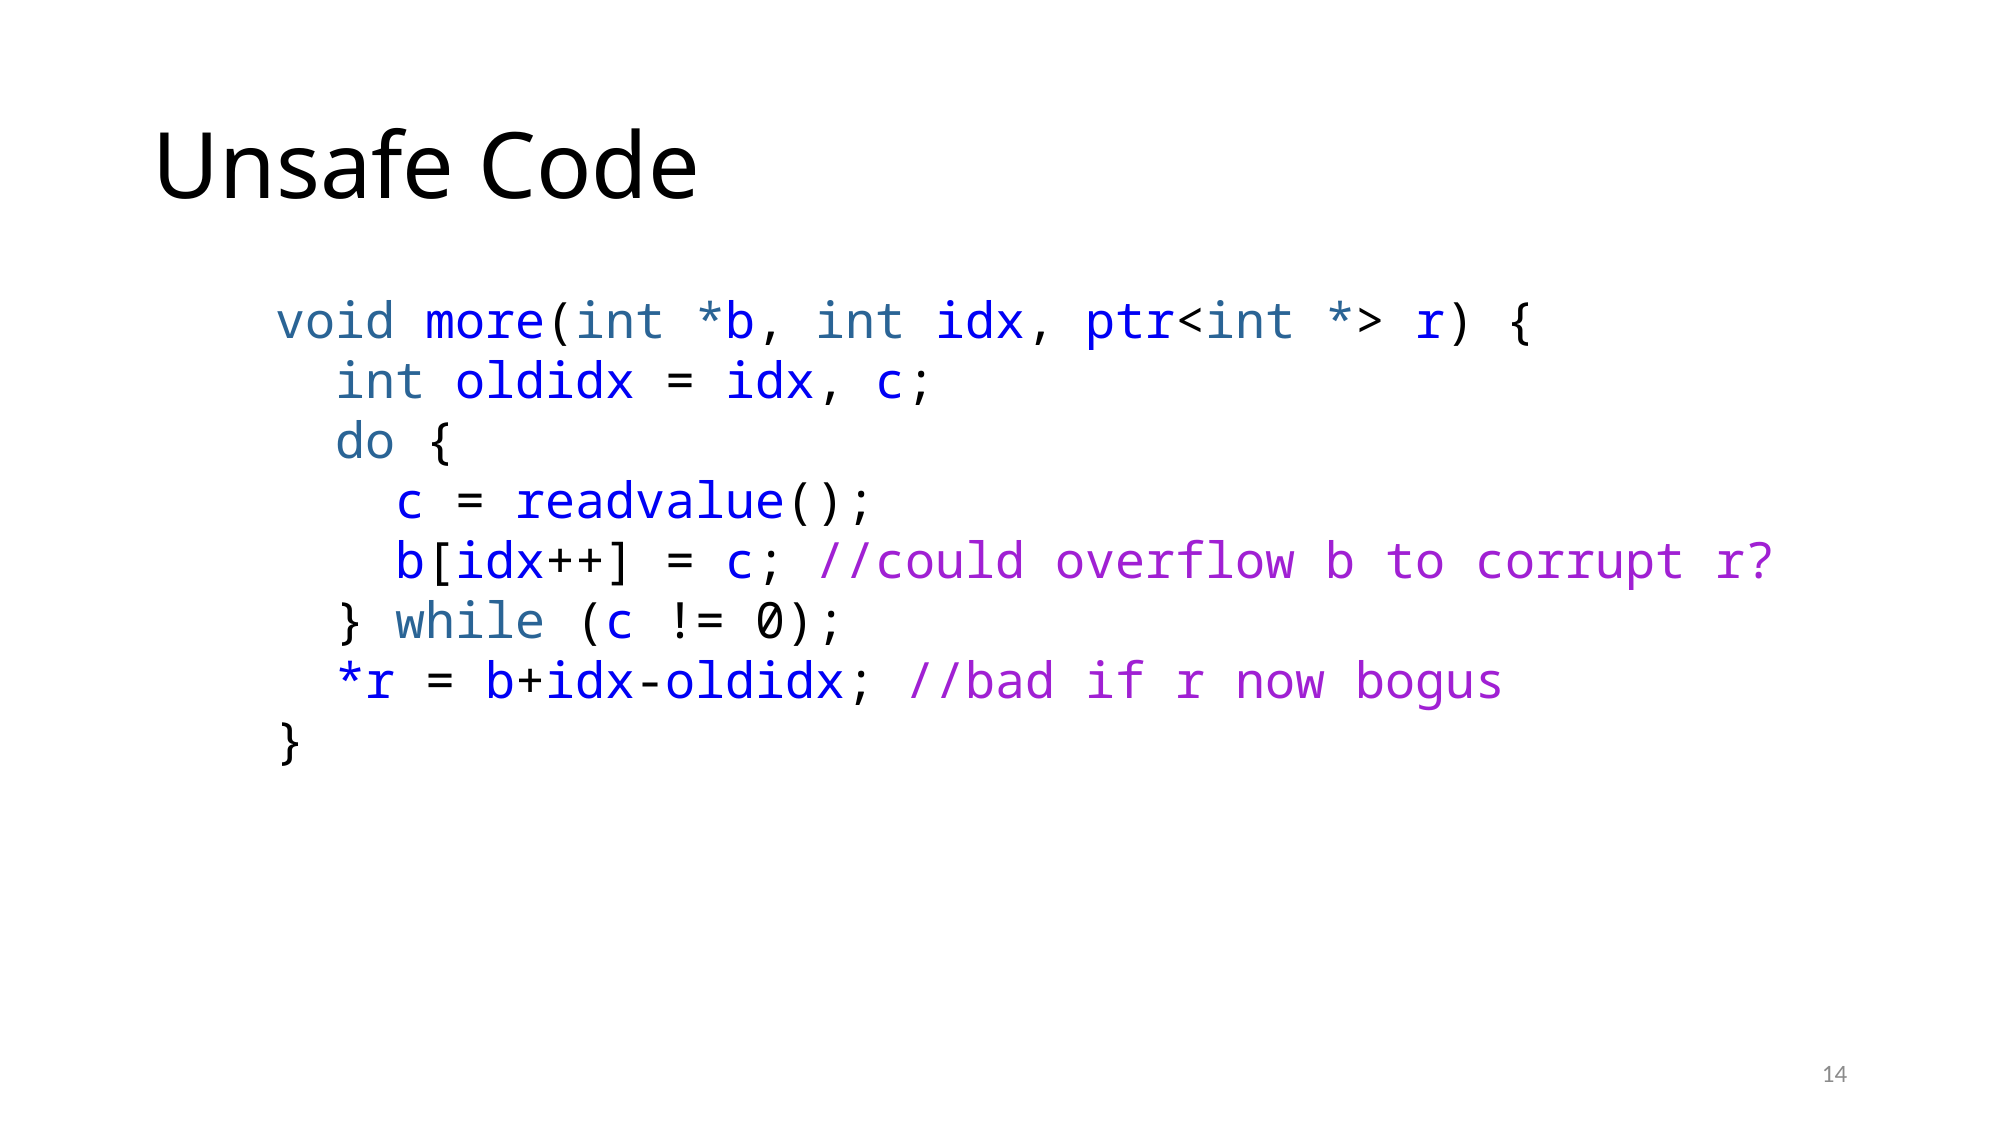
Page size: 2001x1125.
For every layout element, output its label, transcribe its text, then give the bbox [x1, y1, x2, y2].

text_box void more(int *b, int idx, ptr<int *> r) { int oldidx = idx, c; do { c = readvalue(); b[idx++] = c; //could overflow b to corrupt r? } while (c != 0); *r = b+idx-oldidx; //bad if r now bogus } [266, 279, 1863, 777]
slide_number 14 [1412, 1042, 1863, 1103]
title Unsafe Code [137, 59, 1863, 278]
